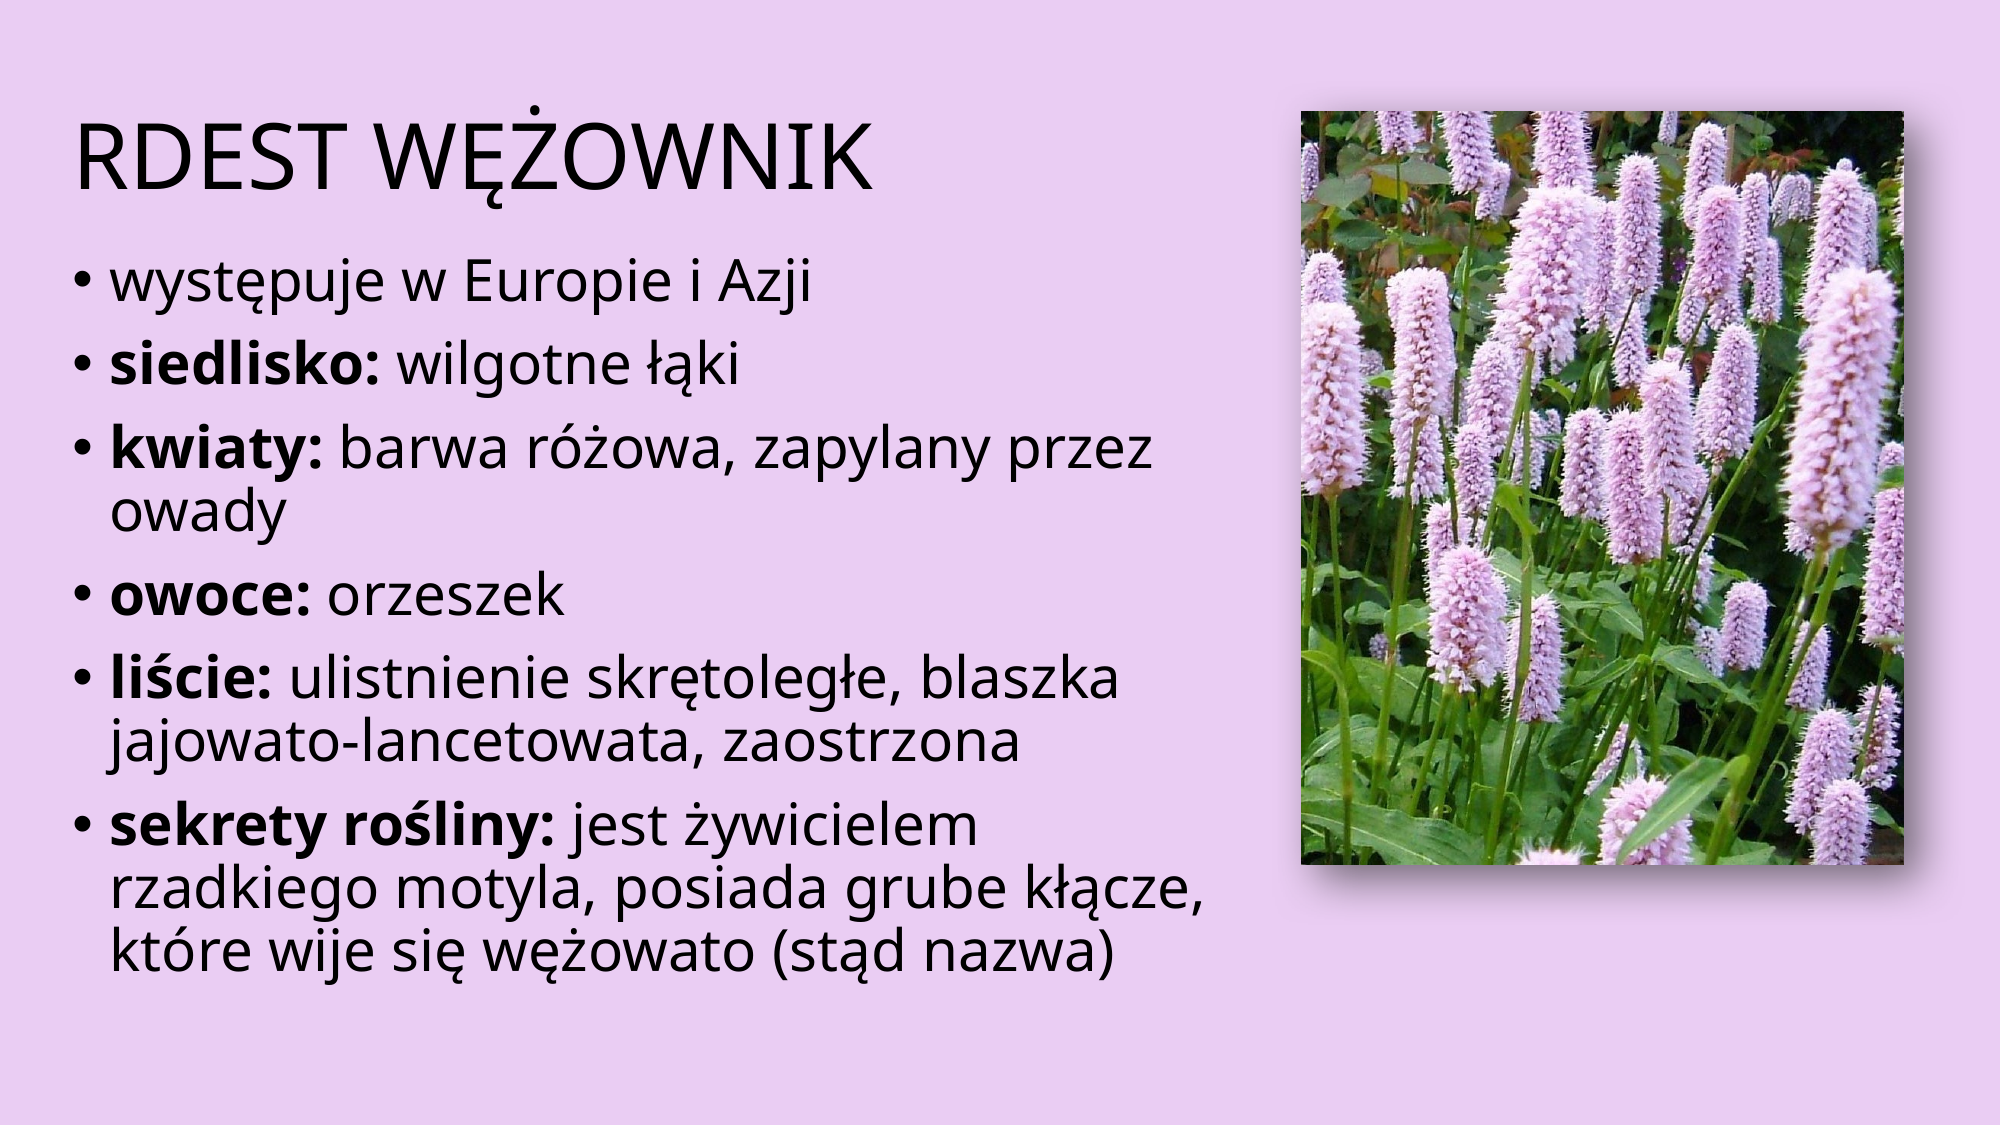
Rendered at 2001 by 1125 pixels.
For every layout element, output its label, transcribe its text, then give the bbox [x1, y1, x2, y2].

list występuje w Europie i Azji siedlisko: wilgotne łąki kwiaty: barwa różowa, zapylany przez owady owoce: orzeszek liście: ulistnienie skrętoległe, blaszka jajowato-lancetowata, zaostrzona sekrety rośliny: jest żywicielem rzadkiego motyla, posiada grube kłącze, które wije się wężowato (stąd nazwa) [57, 243, 1240, 997]
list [1301, 111, 1904, 865]
title RDEST WĘŻOWNIK [57, 51, 1783, 269]
text_box [1256, 636, 1981, 965]
